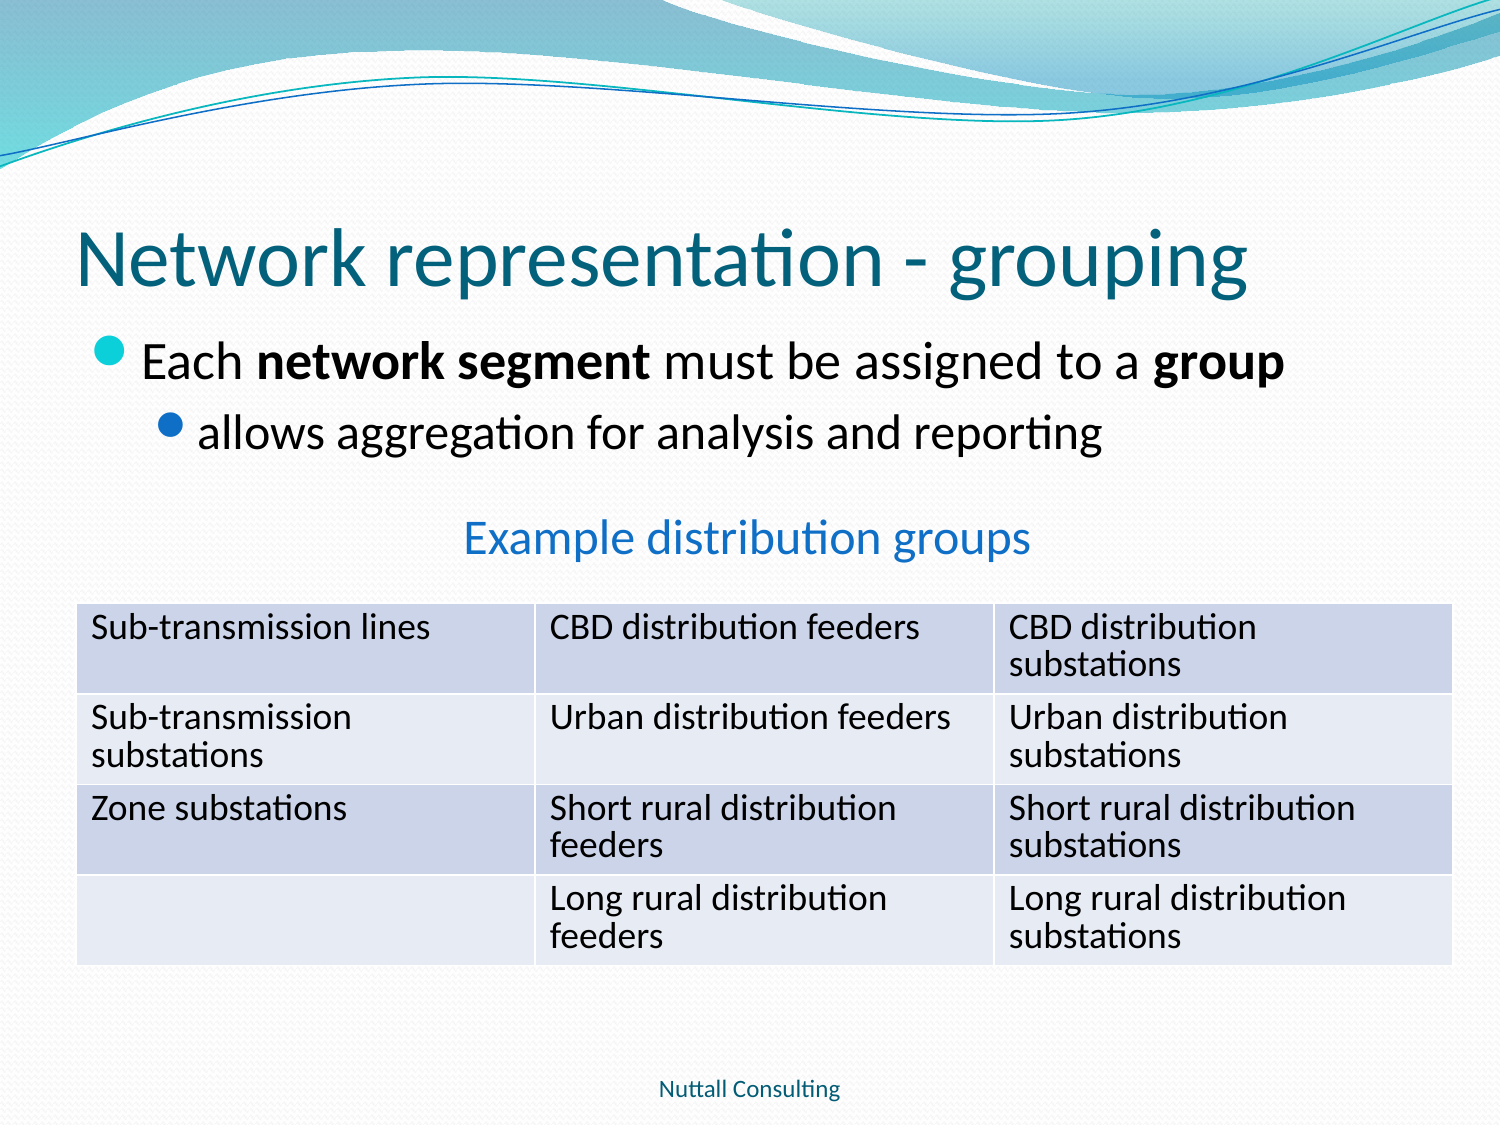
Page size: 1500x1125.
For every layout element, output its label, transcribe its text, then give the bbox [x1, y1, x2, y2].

table_cell Long rural distribution substations [995, 876, 1452, 965]
title Network representation - grouping [74, 115, 1426, 304]
table_header CBD distribution substations [995, 604, 1452, 693]
table_cell [77, 876, 534, 965]
list Each network segment must be assigned to a group allows aggregation for analysis and reporting [74, 317, 1426, 488]
footer Nuttall Consulting [474, 1042, 1025, 1103]
table_cell Urban distribution substations [995, 695, 1452, 784]
table_cell Zone substations [77, 785, 534, 874]
table_cell Short rural distribution substations [995, 785, 1452, 874]
table_header Sub-transmission lines [77, 604, 534, 693]
text_box Example distribution groups [84, 496, 1411, 600]
table_cell Urban distribution feeders [536, 695, 993, 784]
table_cell Sub-transmission substations [77, 695, 534, 784]
table_cell Long rural distribution feeders [536, 876, 993, 965]
table_cell Short rural distribution feeders [536, 785, 993, 874]
table_header CBD distribution feeders [536, 604, 993, 693]
